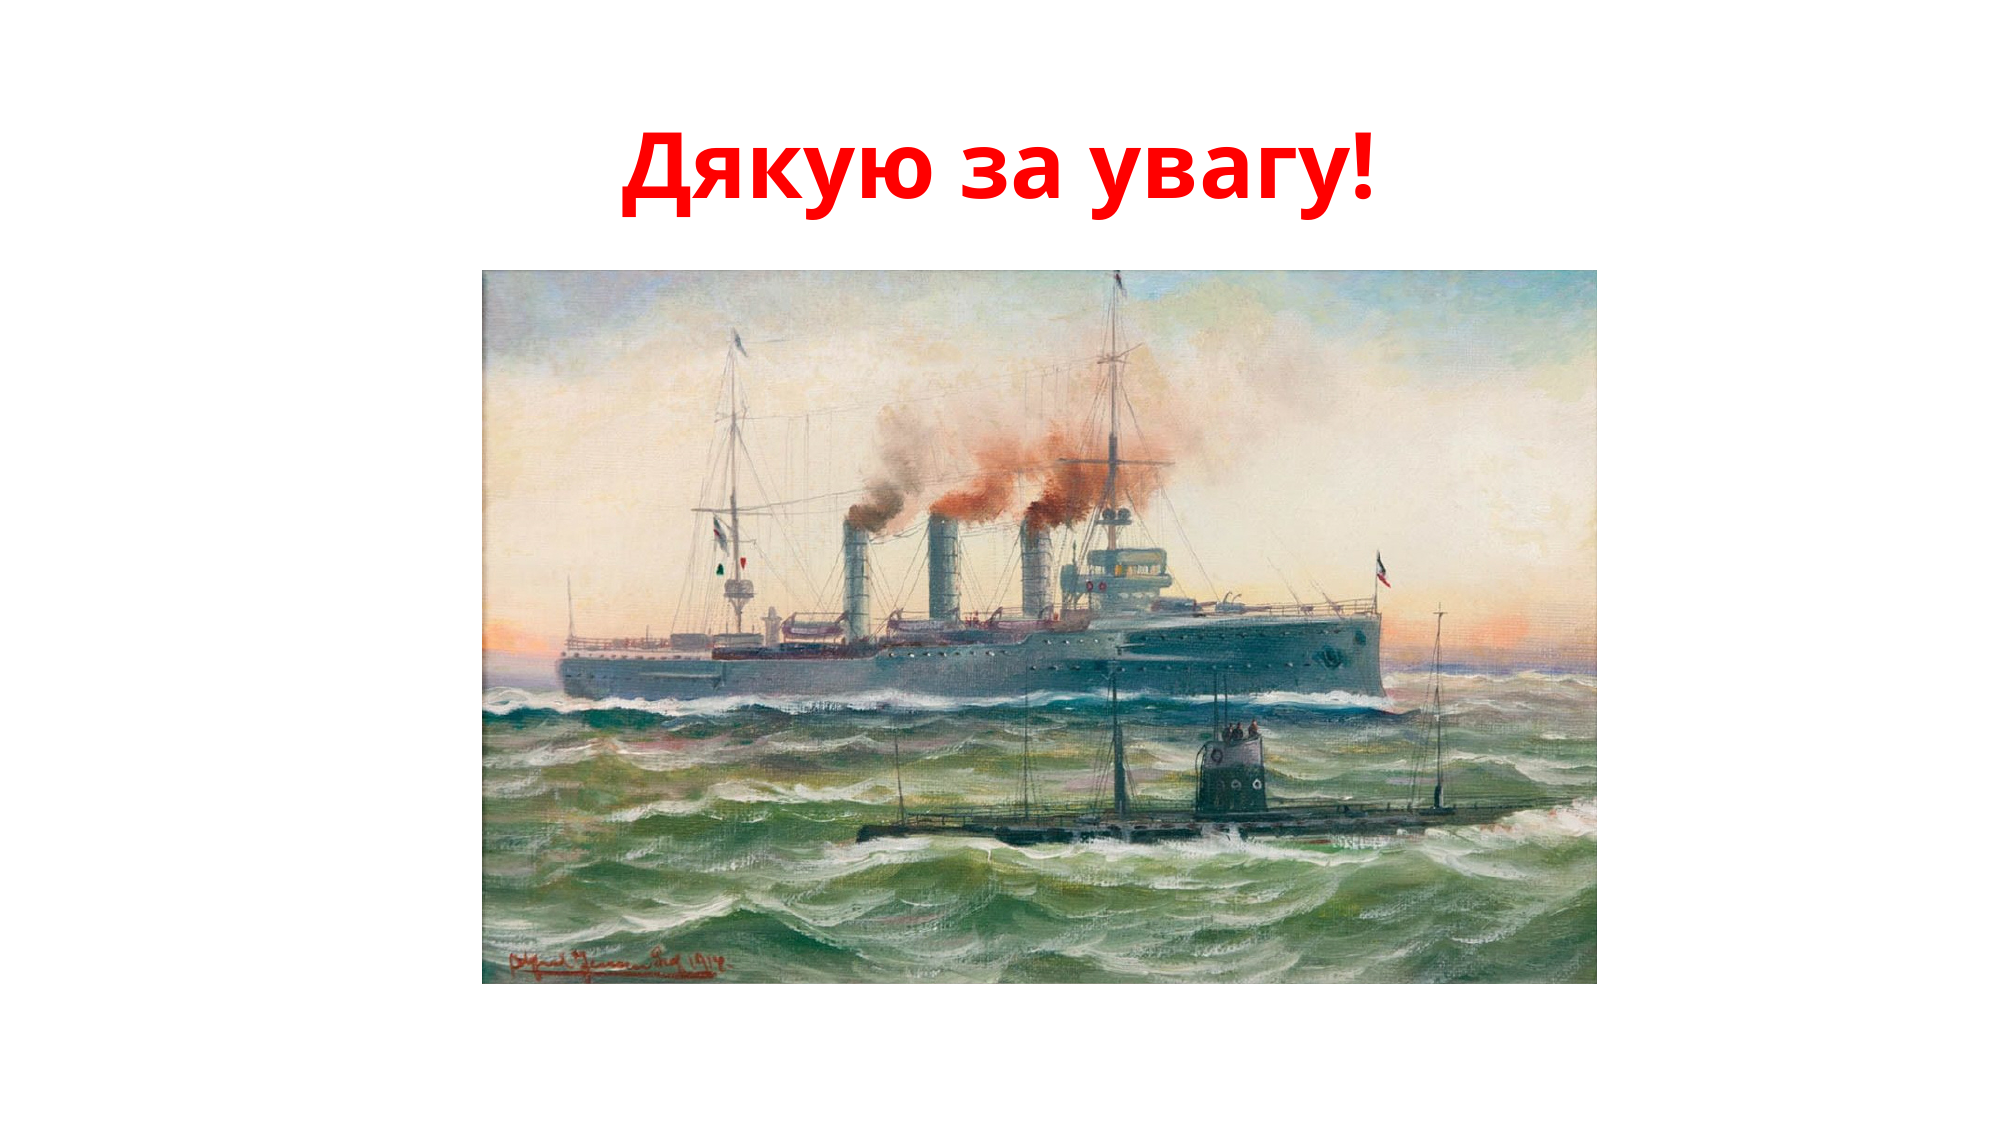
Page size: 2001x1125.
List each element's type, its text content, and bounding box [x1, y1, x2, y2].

title Дякую за увагу! [137, 59, 1863, 278]
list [482, 270, 1597, 985]
